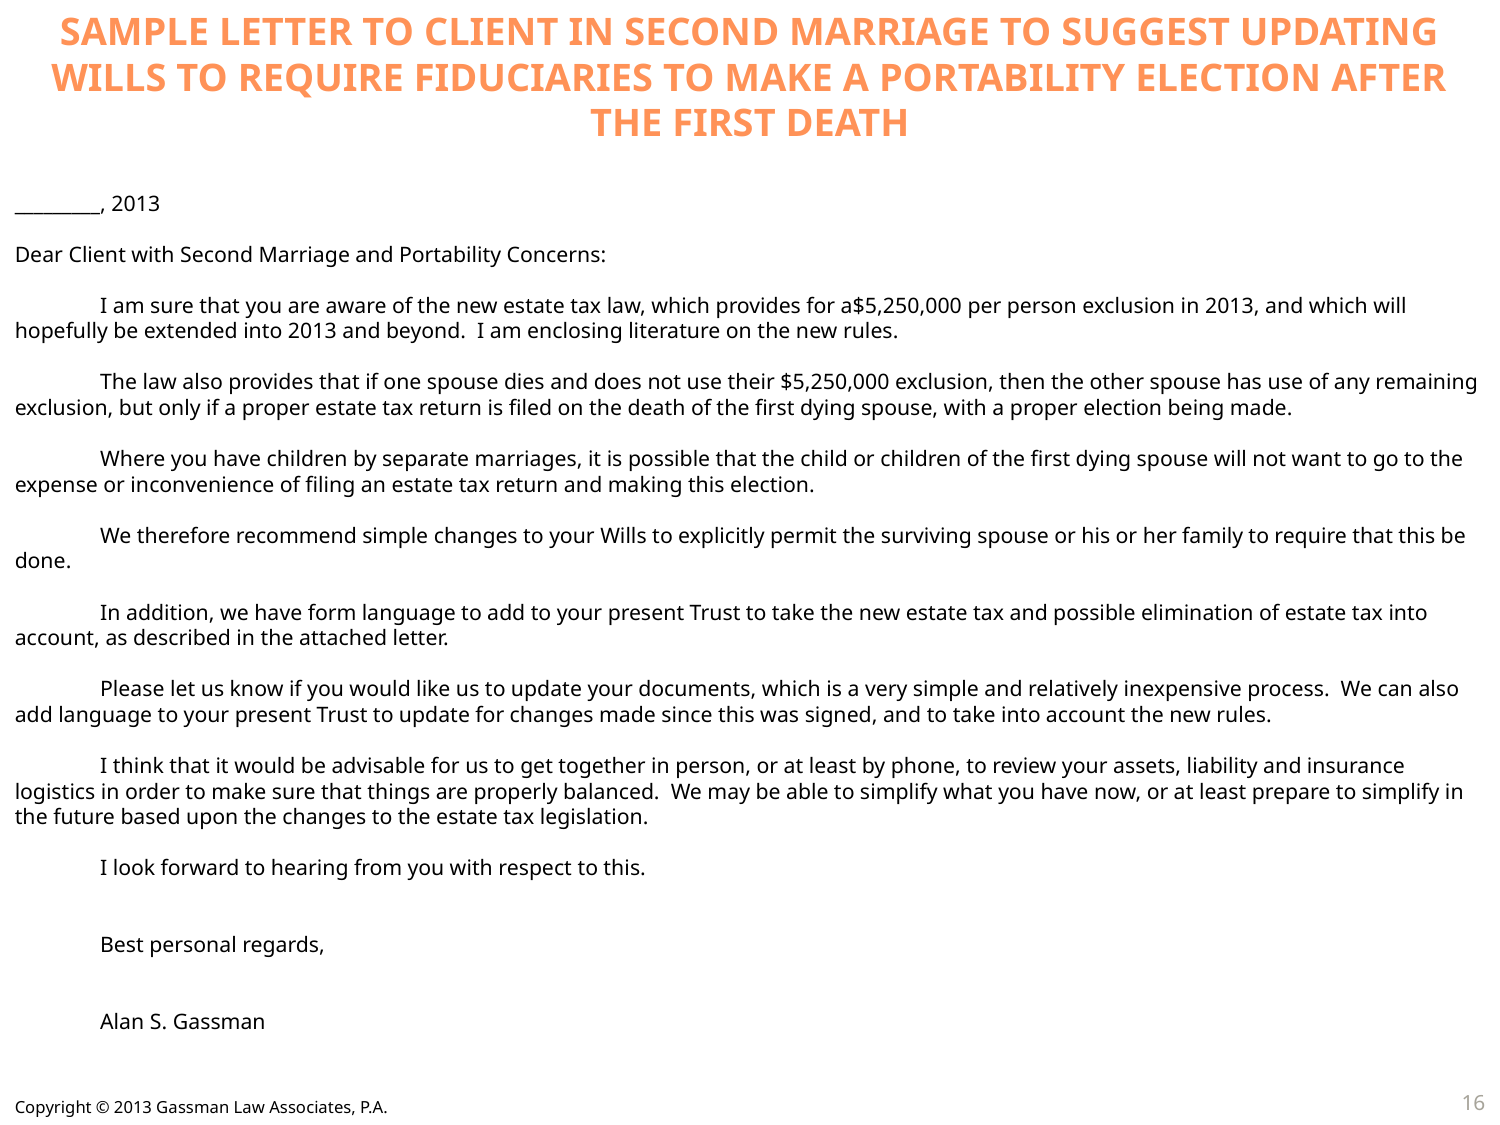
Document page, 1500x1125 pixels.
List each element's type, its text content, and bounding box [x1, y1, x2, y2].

text_box Copyright © 2013 Gassman Law Associates, P.A. [0, 1089, 1288, 1125]
text_box SAMPLE LETTER TO CLIENT IN SECOND MARRIAGE TO SUGGEST UPDATING WILLS TO REQUIRE FIDUCIARIES TO MAKE A PORTABILITY ELECTION AFTER THE FIRST DEATH _________, 2013 Dear Client with Second Marriage and Portability Concerns: I am sure that you are aware of the new estate tax law, which provides for a$5,250,000 per person exclusion in 2013, and which will hopefully be extended into 2013 and beyond. I am enclosing literature on the new rules. The law also provides that if one spouse dies and does not use their $5,250,000 exclusion, then the other spouse has use of any remaining exclusion, but only if a proper estate tax return is filed on the death of the first dying spouse, with a proper election being made. Where you have children by separate marriages, it is possible that the child or children of the first dying spouse will not want to go to the expense or inconvenience of filing an estate tax return and making this election. We therefore recommend simple changes to your Wills to explicitly permit the surviving spouse or his or her family to require that this be done. In addition, we have form language to add to your present Trust to take the new estate tax and possible elimination of estate tax into account, as described in the attached letter. Please let us know if you would like us to update your documents, which is a very simple and relatively inexpensive process. We can also add language to your present Trust to update for changes made since this was signed, and to take into account the new rules. I think that it would be advisable for us to get together in person, or at least by phone, to review your assets, liability and insurance logistics in order to make sure that things are properly balanced. We may be able to simplify what you have now, or at least prepare to simplify in the future based upon the changes to the estate tax legislation. I look forward to hearing from you with respect to this. Best personal regards, Alan S. Gassman [0, 0, 1500, 1050]
slide_number 16 [1425, 1065, 1500, 1125]
